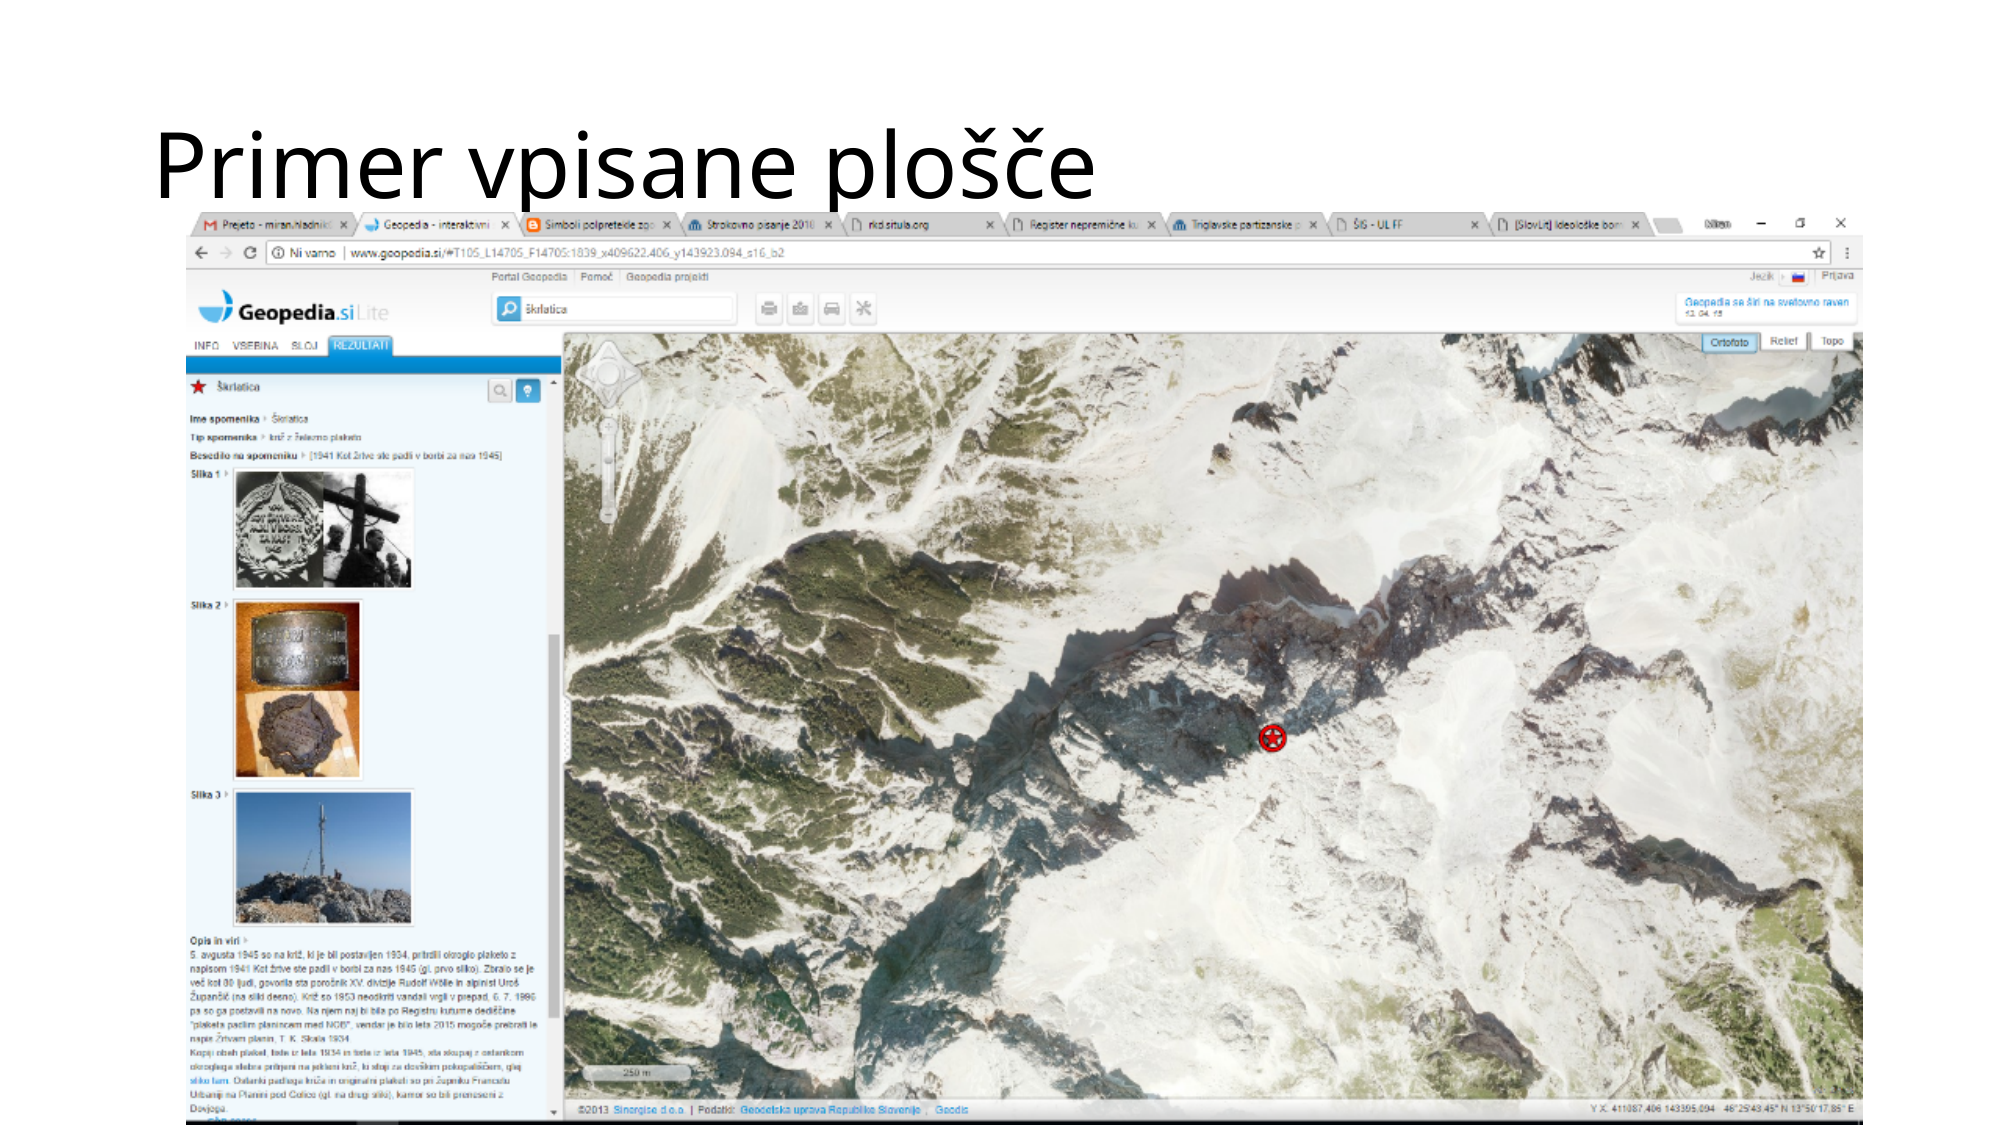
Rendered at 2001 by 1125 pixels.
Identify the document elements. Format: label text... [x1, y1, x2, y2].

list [186, 212, 1863, 1125]
title Primer vpisane plošče [137, 59, 1863, 278]
